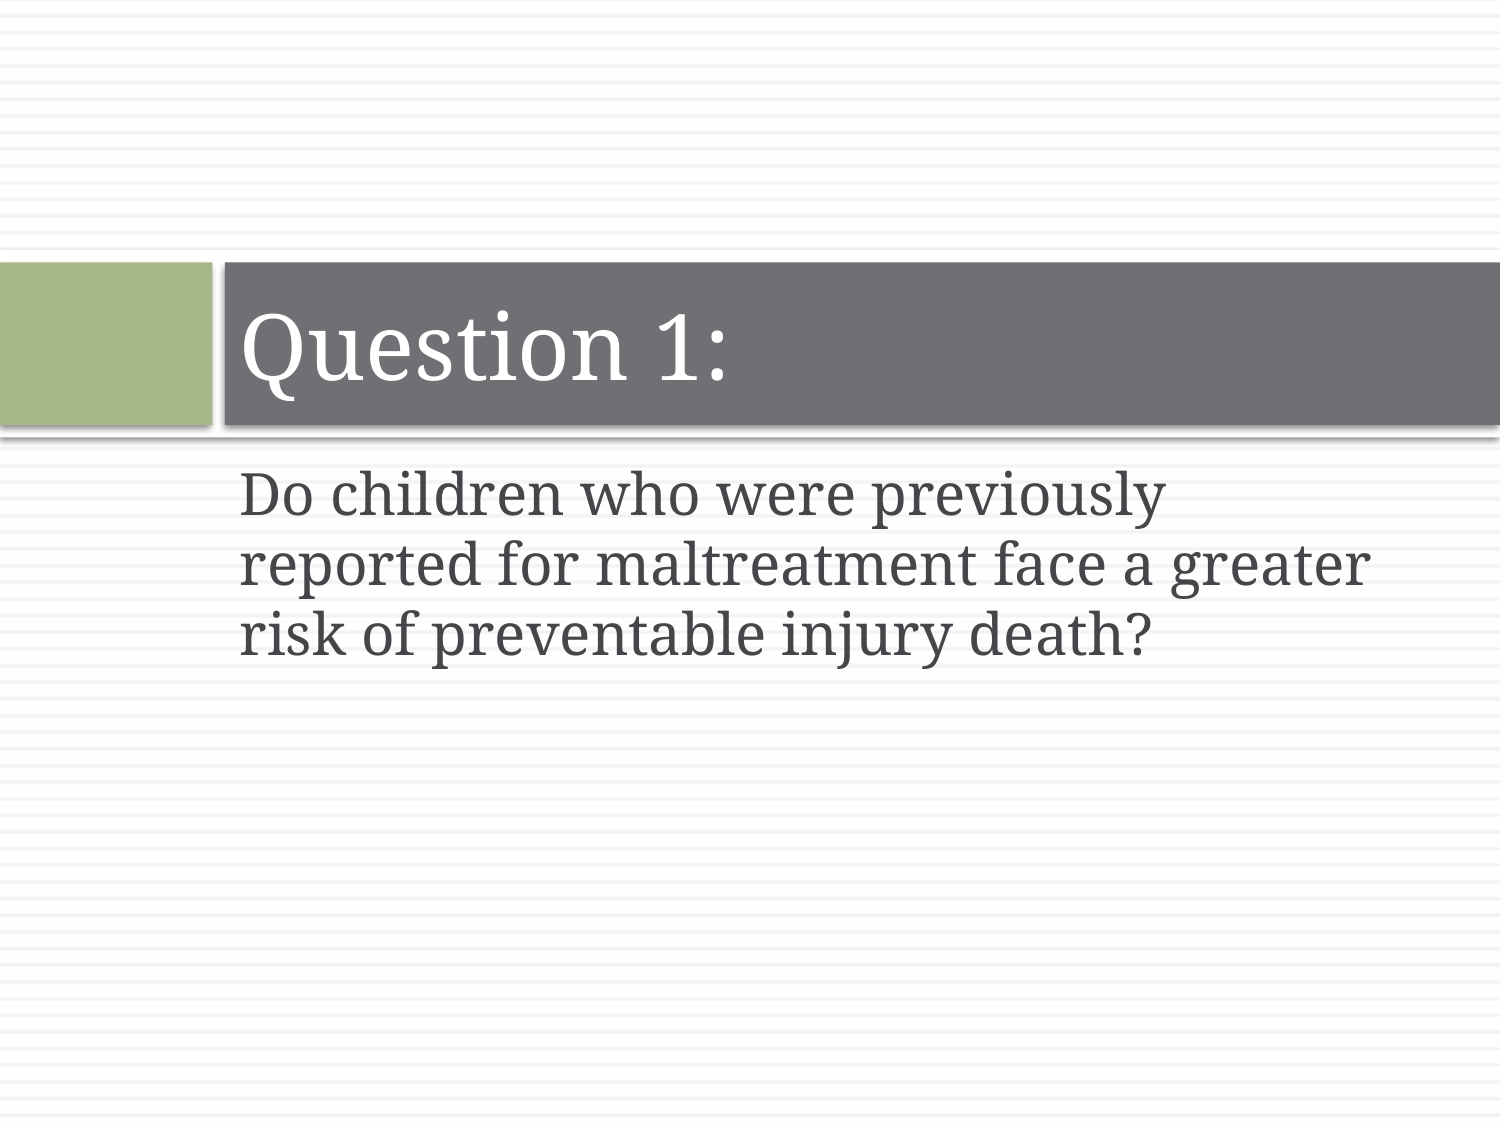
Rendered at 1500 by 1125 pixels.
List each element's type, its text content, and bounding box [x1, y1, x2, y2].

title Question 1: [225, 262, 1475, 425]
list Do children who were previously reported for maltreatment face a greater risk of preventable injury death? [225, 450, 1394, 725]
